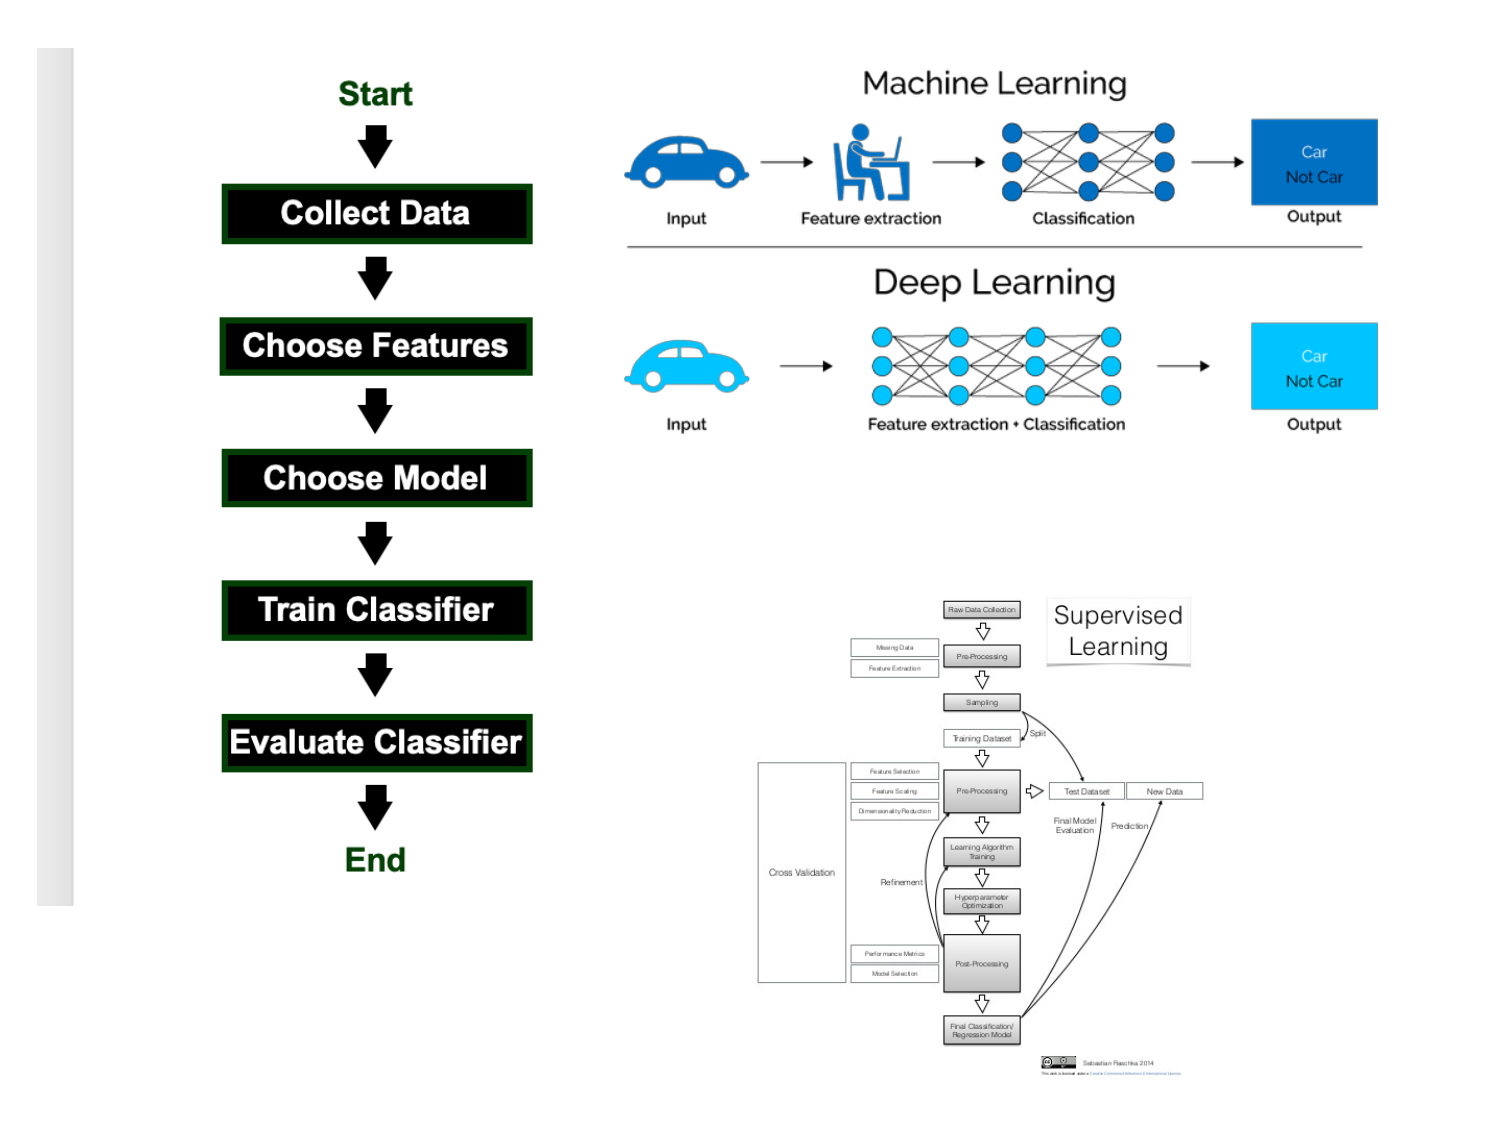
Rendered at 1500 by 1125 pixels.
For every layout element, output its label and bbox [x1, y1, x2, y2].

picture [37, 48, 1378, 1080]
